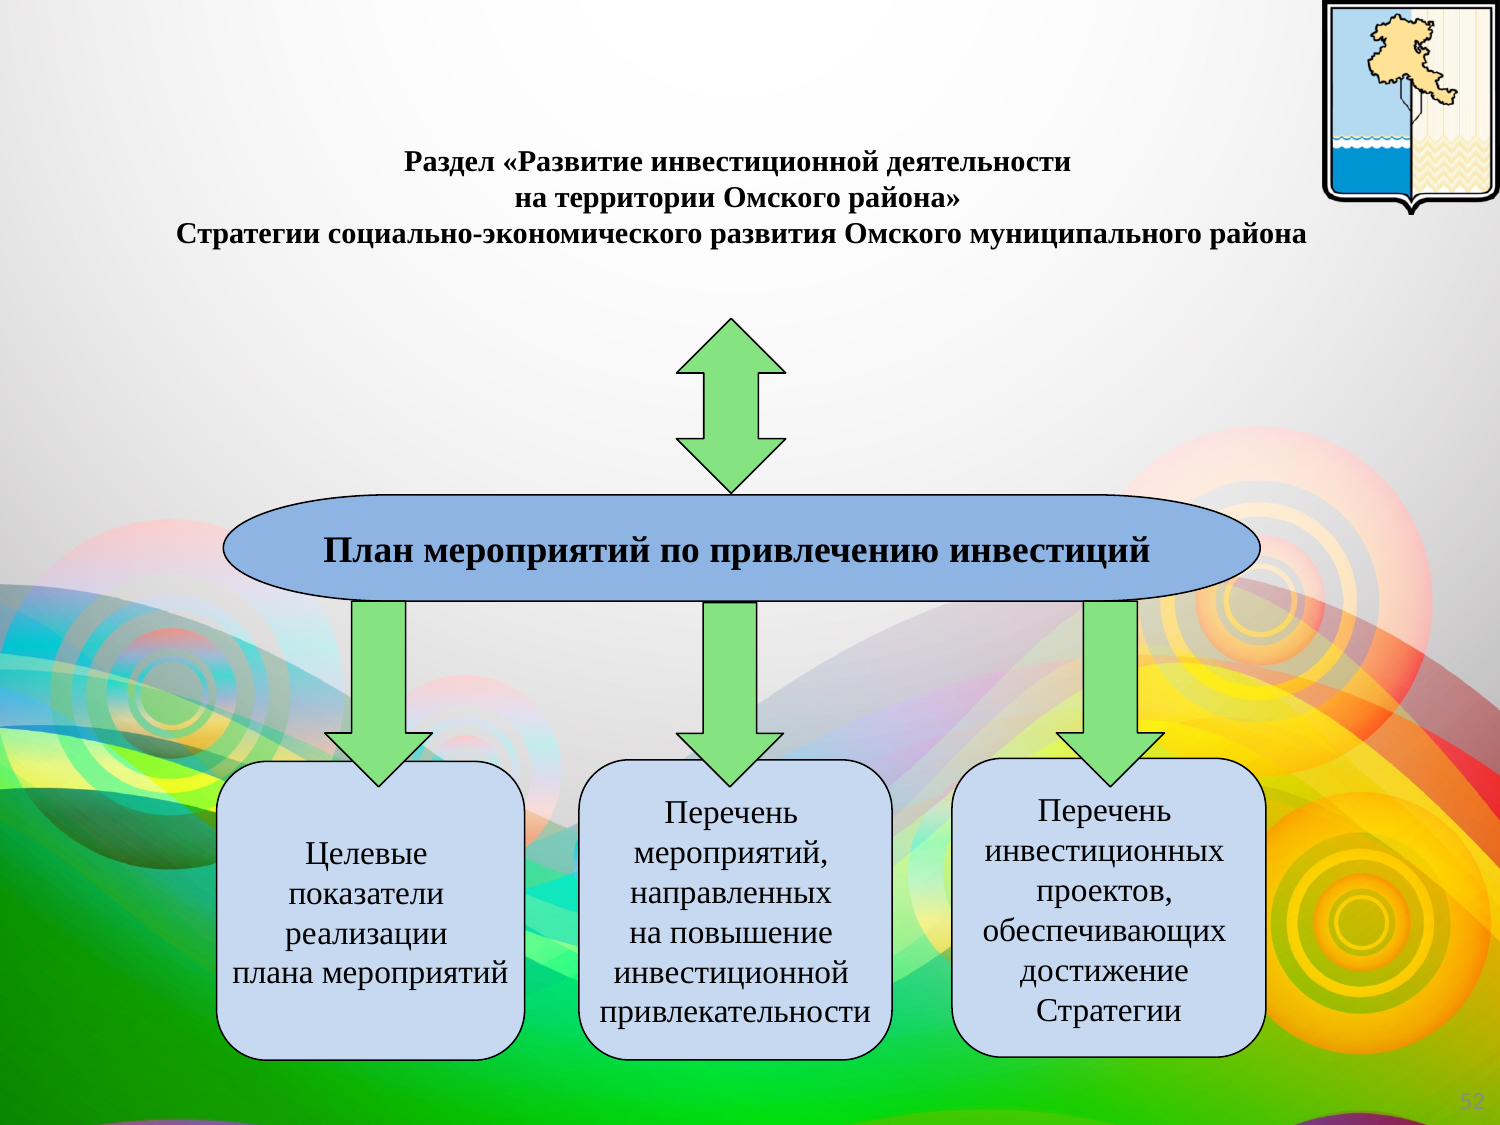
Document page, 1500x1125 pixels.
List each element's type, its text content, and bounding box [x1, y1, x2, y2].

text_box [1056, 601, 1165, 787]
text_box [676, 318, 786, 494]
slide_number 52 [1149, 1086, 1500, 1112]
text_box Целевые показатели реализации плана мероприятий [216, 761, 525, 1061]
text_box Перечень инвестиционных проектов, обеспечивающих достижение Стратегии [951, 758, 1266, 1058]
picture [0, 0, 1500, 1125]
text_box [676, 602, 784, 787]
text_box [324, 601, 433, 787]
title Раздел «Развитие инвестиционной деятельности на территории Омского района» Стратегии социально-экономического развития Омского муниципального района [59, 132, 1424, 258]
text_box Перечень мероприятий, направленных на повышение инвестиционной привлекательности [578, 759, 893, 1060]
text_box План мероприятий по привлечению инвестиций [223, 494, 1261, 602]
